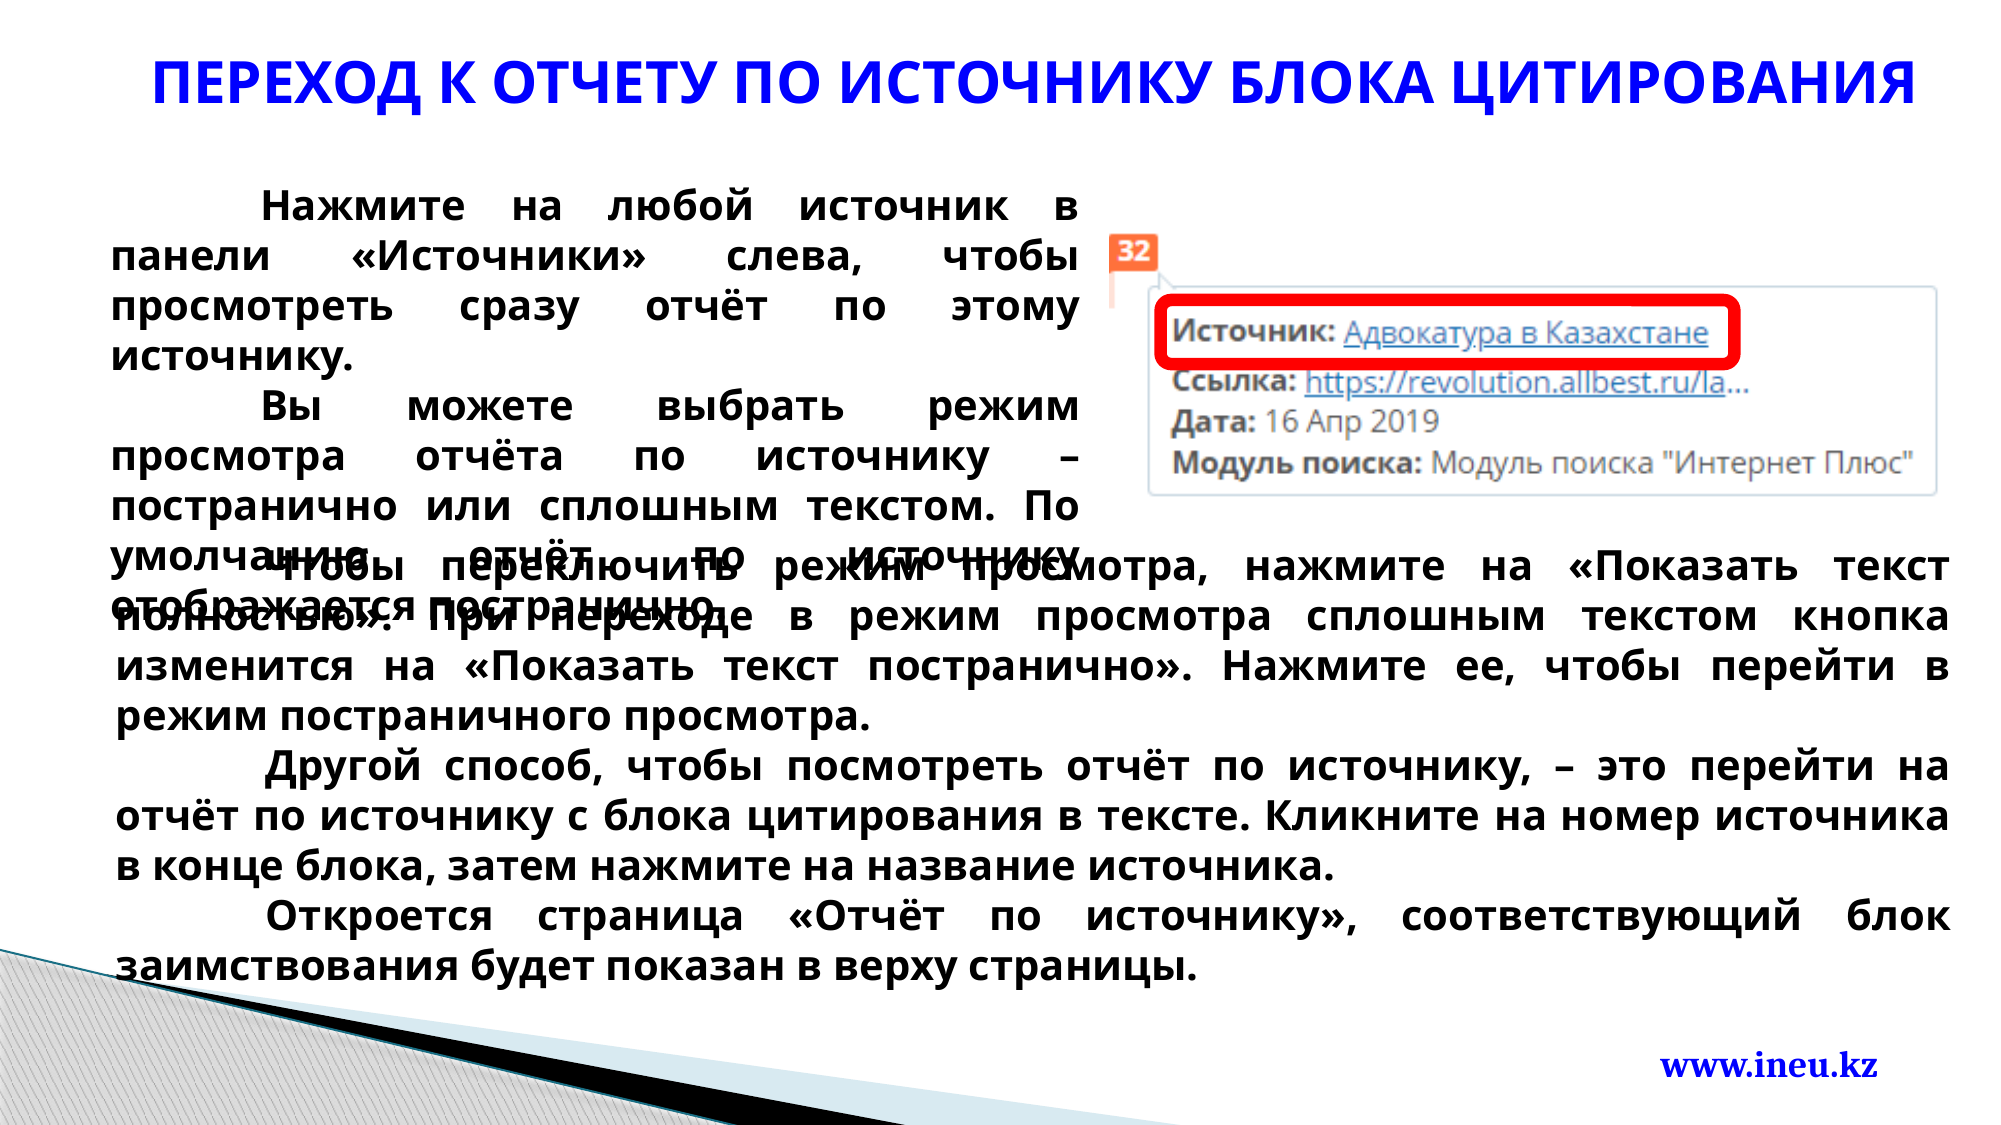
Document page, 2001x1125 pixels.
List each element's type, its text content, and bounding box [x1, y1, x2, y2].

text_box Нажмите на любой источник в панели «Источники» слева, чтобы просмотреть сразу отчёт по этому источнику. Вы можете выбрать режим просмотра отчёта по источнику – постранично или сплошным текстом. По умолчанию отчёт по источнику отображается постранично. [95, 171, 1096, 637]
text_box Чтобы переключить режим просмотра, нажмите на «Показать текст полностью». При переходе в режим просмотра сплошным текстом кнопка изменится на «Показать текст постранично». Нажмите ее, чтобы перейти в режим постраничного просмотра. Другой способ, чтобы посмотреть отчёт по источнику, – это перейти на отчёт по источнику с блока цитирования в тексте. Кликните на номер источника в конце блока, затем нажмите на название источника. Откроется страница «Отчёт по источнику», соответствующий блок заимствования будет показан в верху страницы. [100, 531, 1966, 996]
text_box ПЕРЕХОД К ОТЧЕТУ ПО ИСТОЧНИКУ БЛОКА ЦИТИРОВАНИЯ [29, 37, 1934, 123]
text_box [1109, 218, 1969, 540]
text_box www.ineu.kz [1645, 1032, 1894, 1093]
